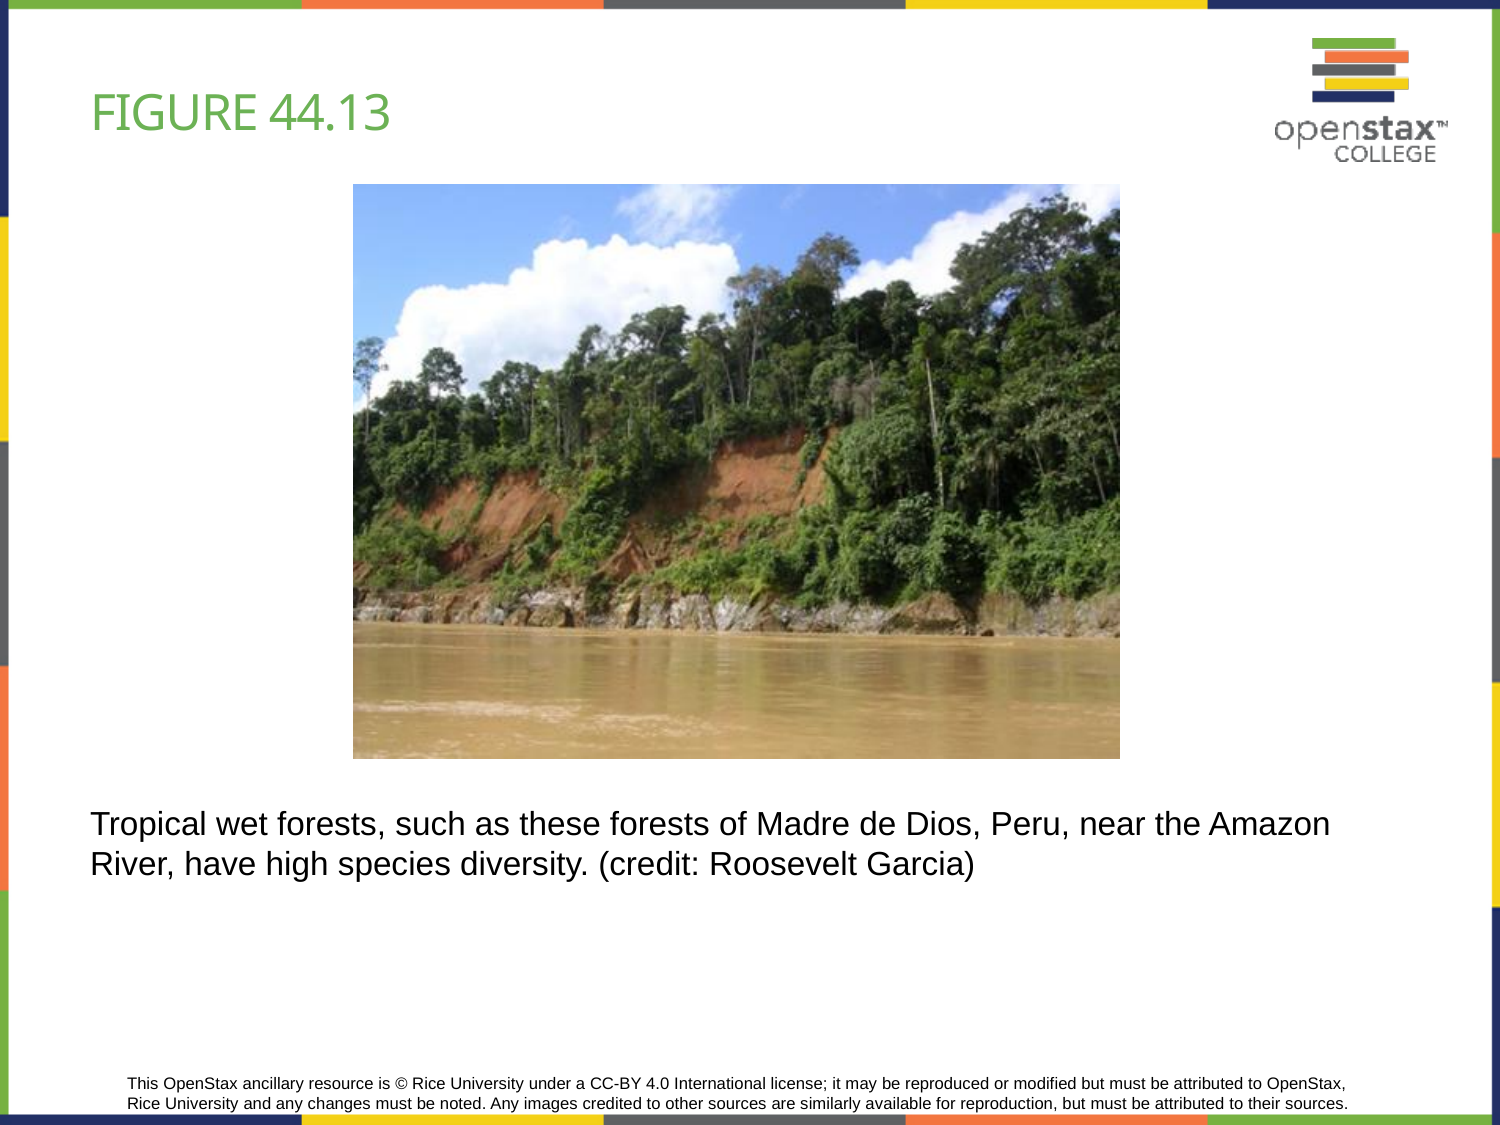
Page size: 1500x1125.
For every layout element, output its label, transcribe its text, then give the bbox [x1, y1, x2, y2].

title Figure 44.13 [75, 39, 1273, 148]
list Tropical wet forests, such as these forests of Madre de Dios, Peru, near the Amazon River, have high species diversity. (credit: Roosevelt Garcia) [75, 794, 1398, 986]
footer This OpenStax ancillary resource is © Rice University under a CC-BY 4.0 International license; it may be reproduced or modified but must be attributed to OpenStax, Rice University and any changes must be noted. Any images credited to other sources are similarly available for reproduction, but must be attributed to their sources. [112, 1065, 1398, 1112]
picture [0, 0, 1500, 1125]
